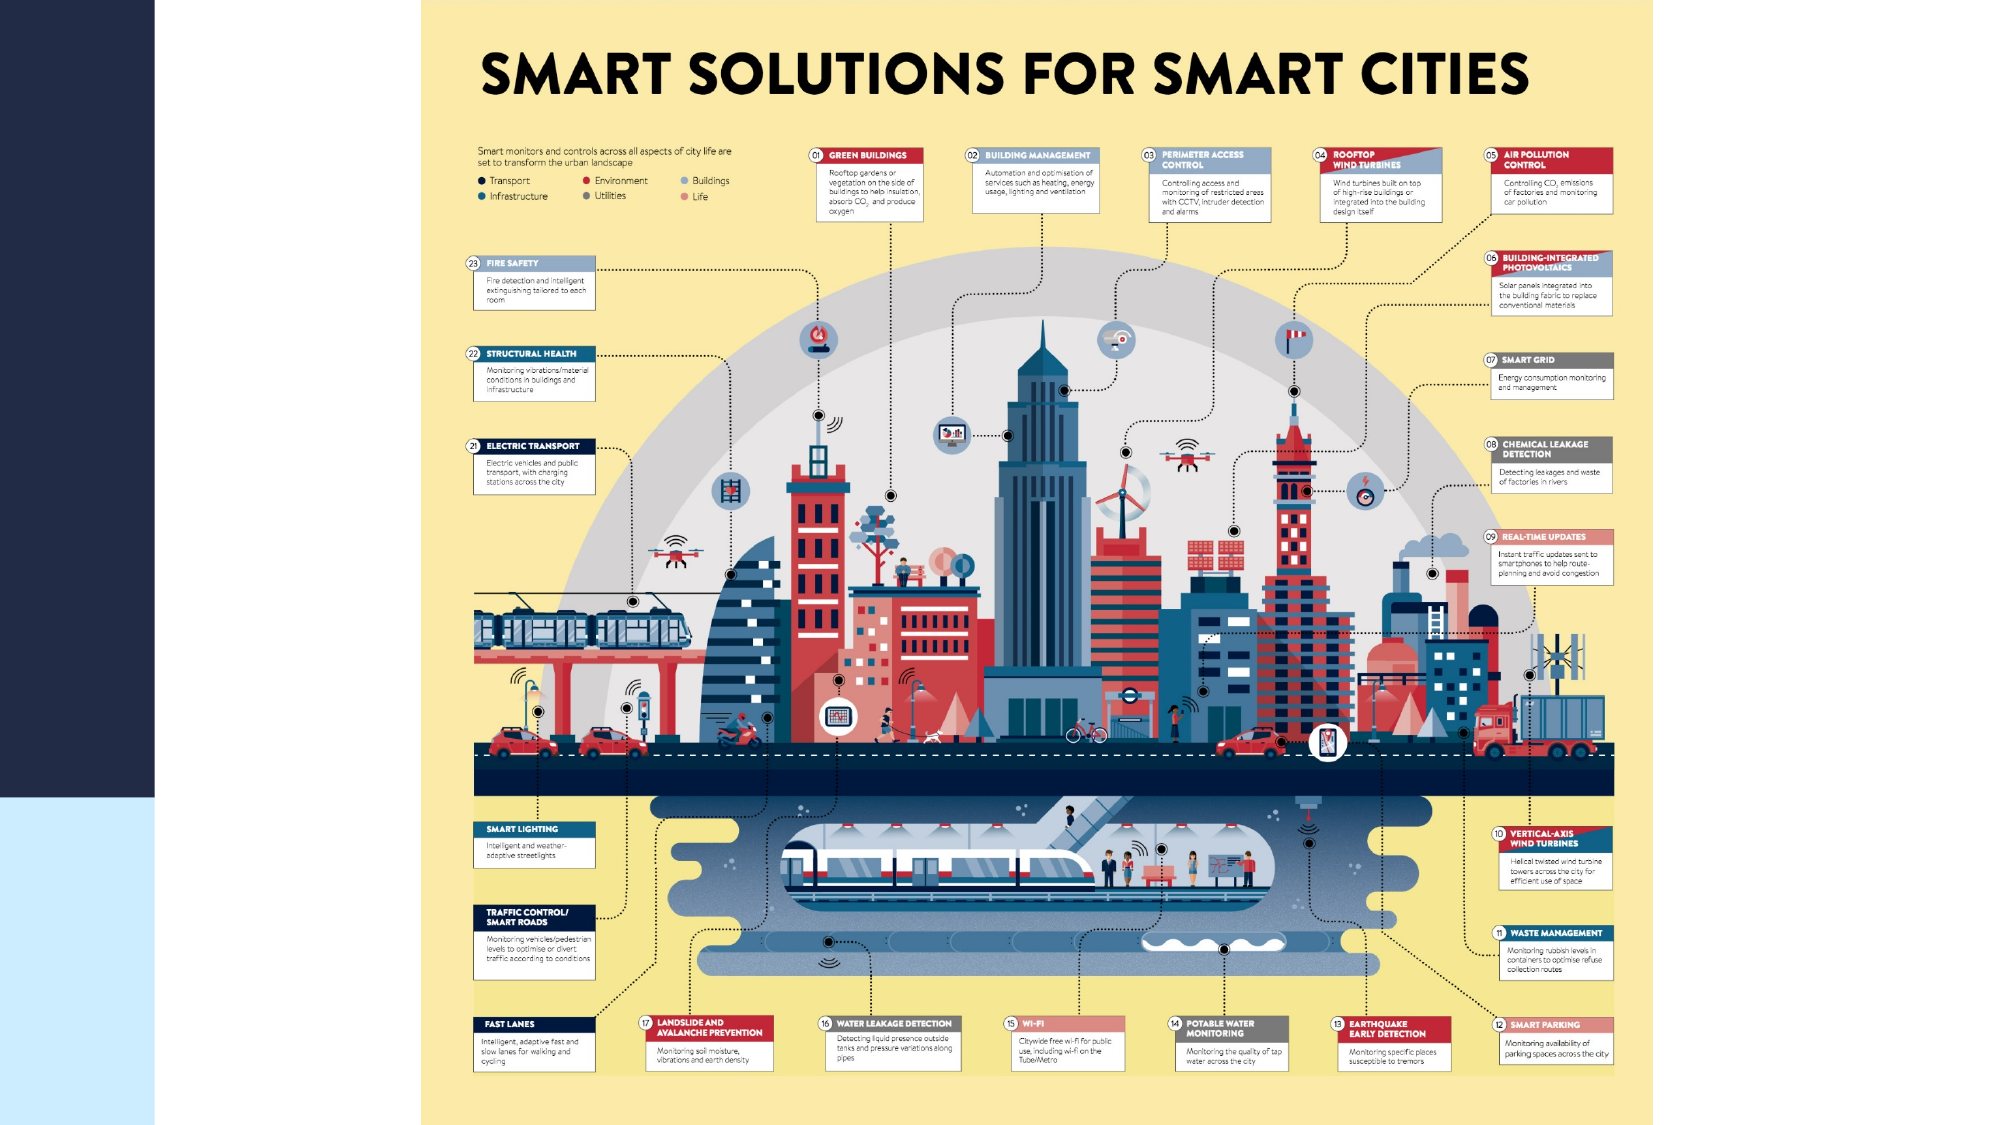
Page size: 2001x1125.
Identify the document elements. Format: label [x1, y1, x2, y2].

text_box [0, 0, 156, 797]
text_box [0, 797, 156, 1125]
picture [421, 0, 1653, 1125]
